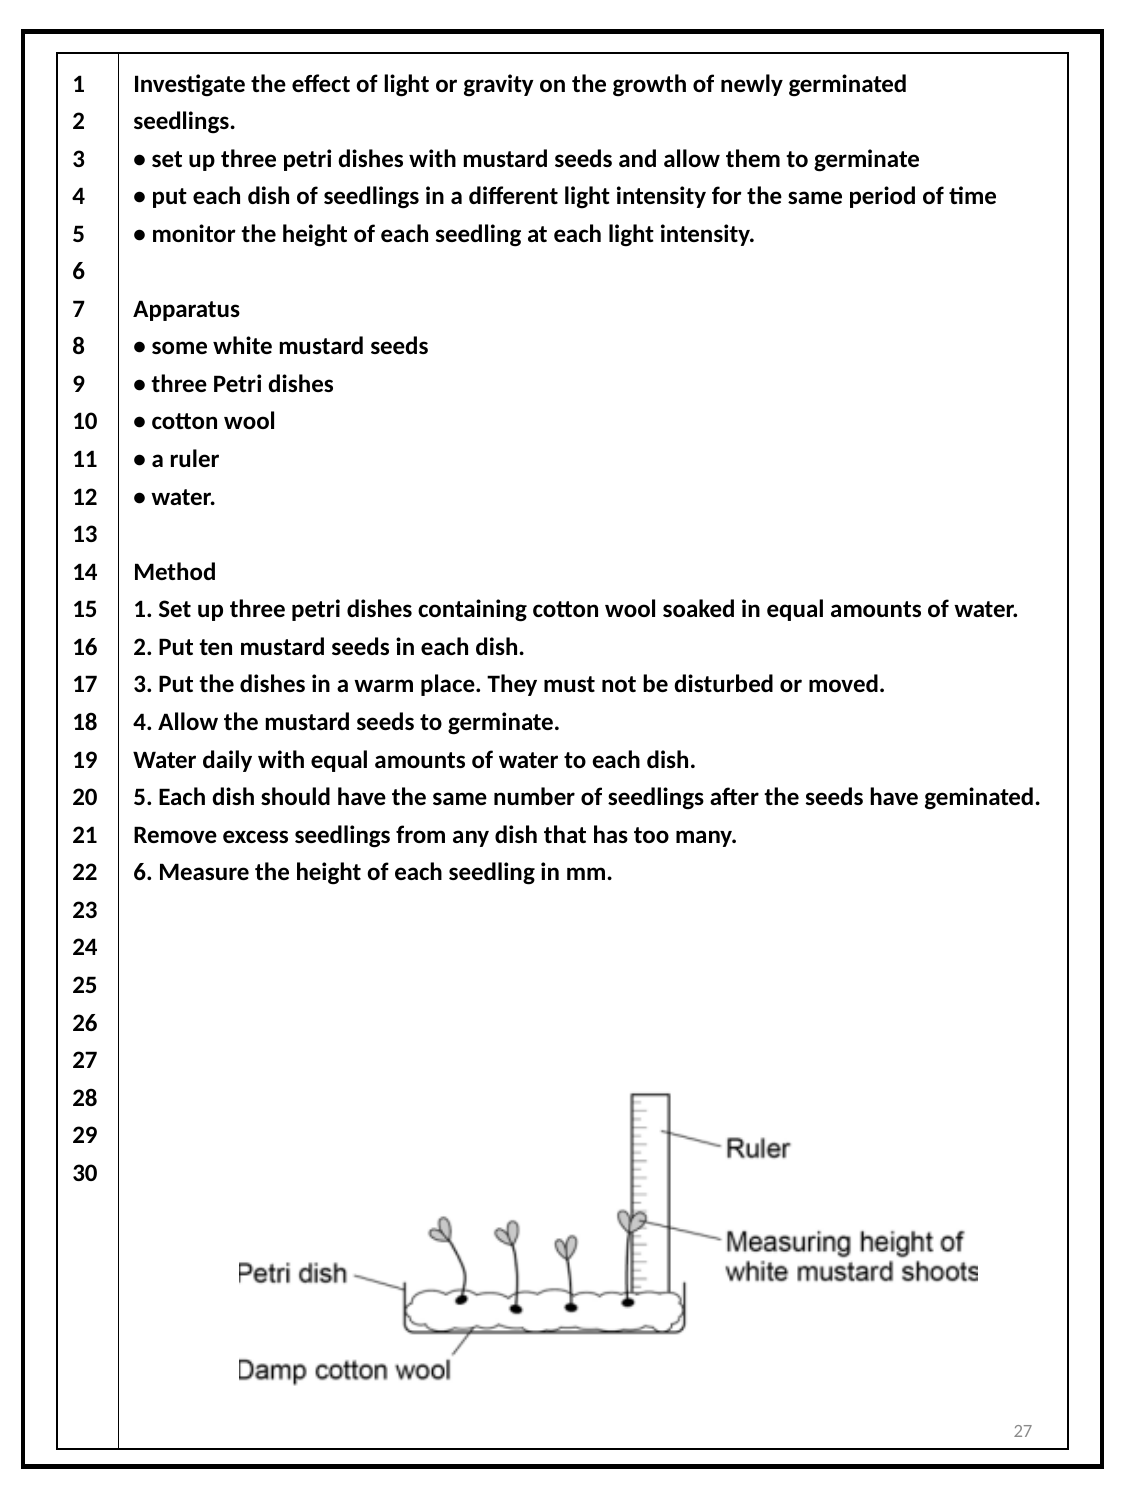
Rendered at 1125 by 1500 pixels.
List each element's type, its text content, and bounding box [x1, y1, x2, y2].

text_box [22, 30, 1103, 1468]
picture [239, 1070, 978, 1408]
table_header 1 2 3 4 5 6 7 8 9 10 11 12 13 14 15 16 17 18 19 20 21 22 23 24 25 26 27 28 29 30 [58, 54, 118, 1448]
table_header Investigate the effect of light or gravity on the growth of newly germinated seedlings. • set up three petri dishes with mustard seeds and allow them to germinate • put each dish of seedlings in a different light intensity for the same period of time • monitor the height of each seedling at each light intensity. Apparatus • some white mustard seeds • three Petri dishes • cotton wool • a ruler • water. Method 1. Set up three petri dishes containing cotton wool soaked in equal amounts of water. 2. Put ten mustard seeds in each dish. 3. Put the dishes in a warm place. They must not be disturbed or moved. 4. Allow the mustard seeds to germinate. Water daily with equal amounts of water to each dish. 5. Each dish should have the same number of seedlings after the seeds have geminated. Remove excess seedlings from any dish that has too many. 6. Measure the height of each seedling in mm. [119, 54, 1067, 1448]
slide_number 27 [794, 1390, 1048, 1471]
